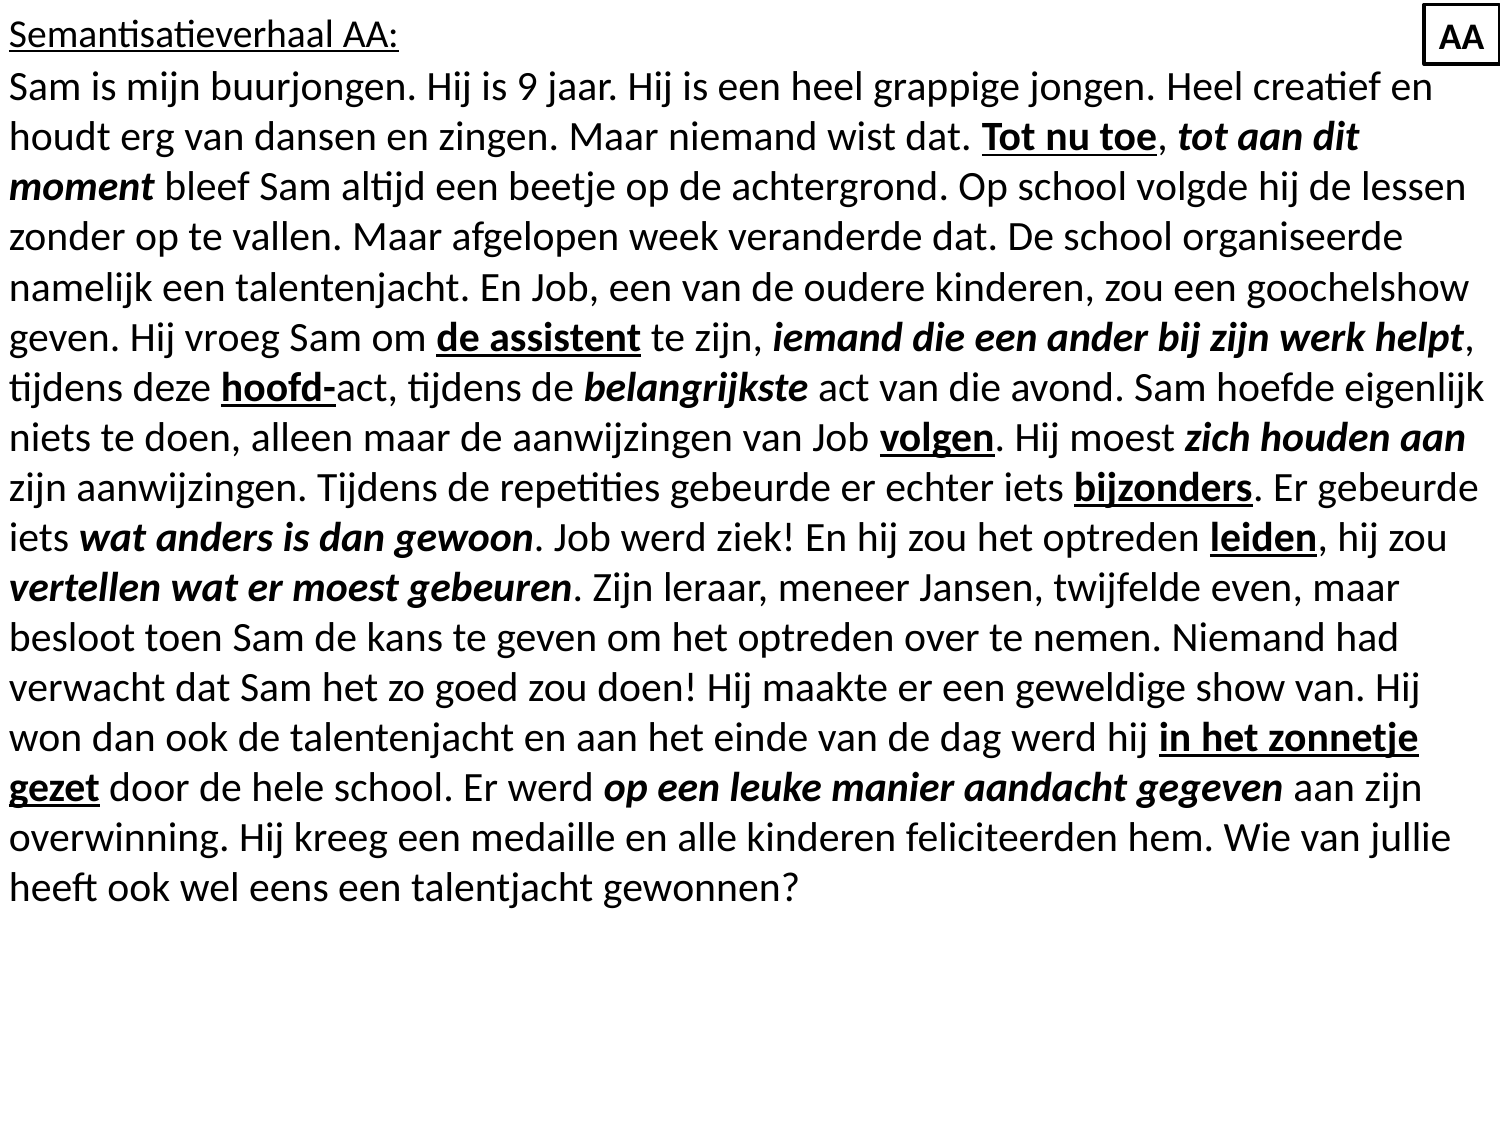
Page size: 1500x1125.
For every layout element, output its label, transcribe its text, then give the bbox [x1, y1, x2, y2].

text_box AA [1424, 4, 1500, 65]
list Semantisatieverhaal AA: Sam is mijn buurjongen. Hij is 9 jaar. Hij is een heel grappige jongen. Heel creatief en houdt erg van dansen en zingen. Maar niemand wist dat. Tot nu toe, tot aan dit moment bleef Sam altijd een beetje op de achtergrond. Op school volgde hij de lessen zonder op te vallen. Maar afgelopen week veranderde dat. De school organiseerde namelijk een talentenjacht. En Job, een van de oudere kinderen, zou een goochelshow geven. Hij vroeg Sam om de assistent te zijn, iemand die een ander bij zijn werk helpt, tijdens deze hoofd-act, tijdens de belangrijkste act van die avond. Sam hoefde eigenlijk niets te doen, alleen maar de aanwijzingen van Job volgen. Hij moest zich houden aan zijn aanwijzingen. Tijdens de repetities gebeurde er echter iets bijzonders. Er gebeurde iets wat anders is dan gewoon. Job werd ziek! En hij zou het optreden leiden, hij zou vertellen wat er moest gebeuren. Zijn leraar, meneer Jansen, twijfelde even, maar besloot toen Sam de kans te geven om het optreden over te nemen. Niemand had verwacht dat Sam het zo goed zou doen! Hij maakte er een geweldige show van. Hij won dan ook de talentenjacht en aan het einde van de dag werd hij in het zonnetje gezet door de hele school. Er werd op een leuke manier aandacht gegeven aan zijn overwinning. Hij kreeg een medaille en alle kinderen feliciteerden hem. Wie van jullie heeft ook wel eens een talentjacht gewonnen? [0, 0, 1500, 1125]
